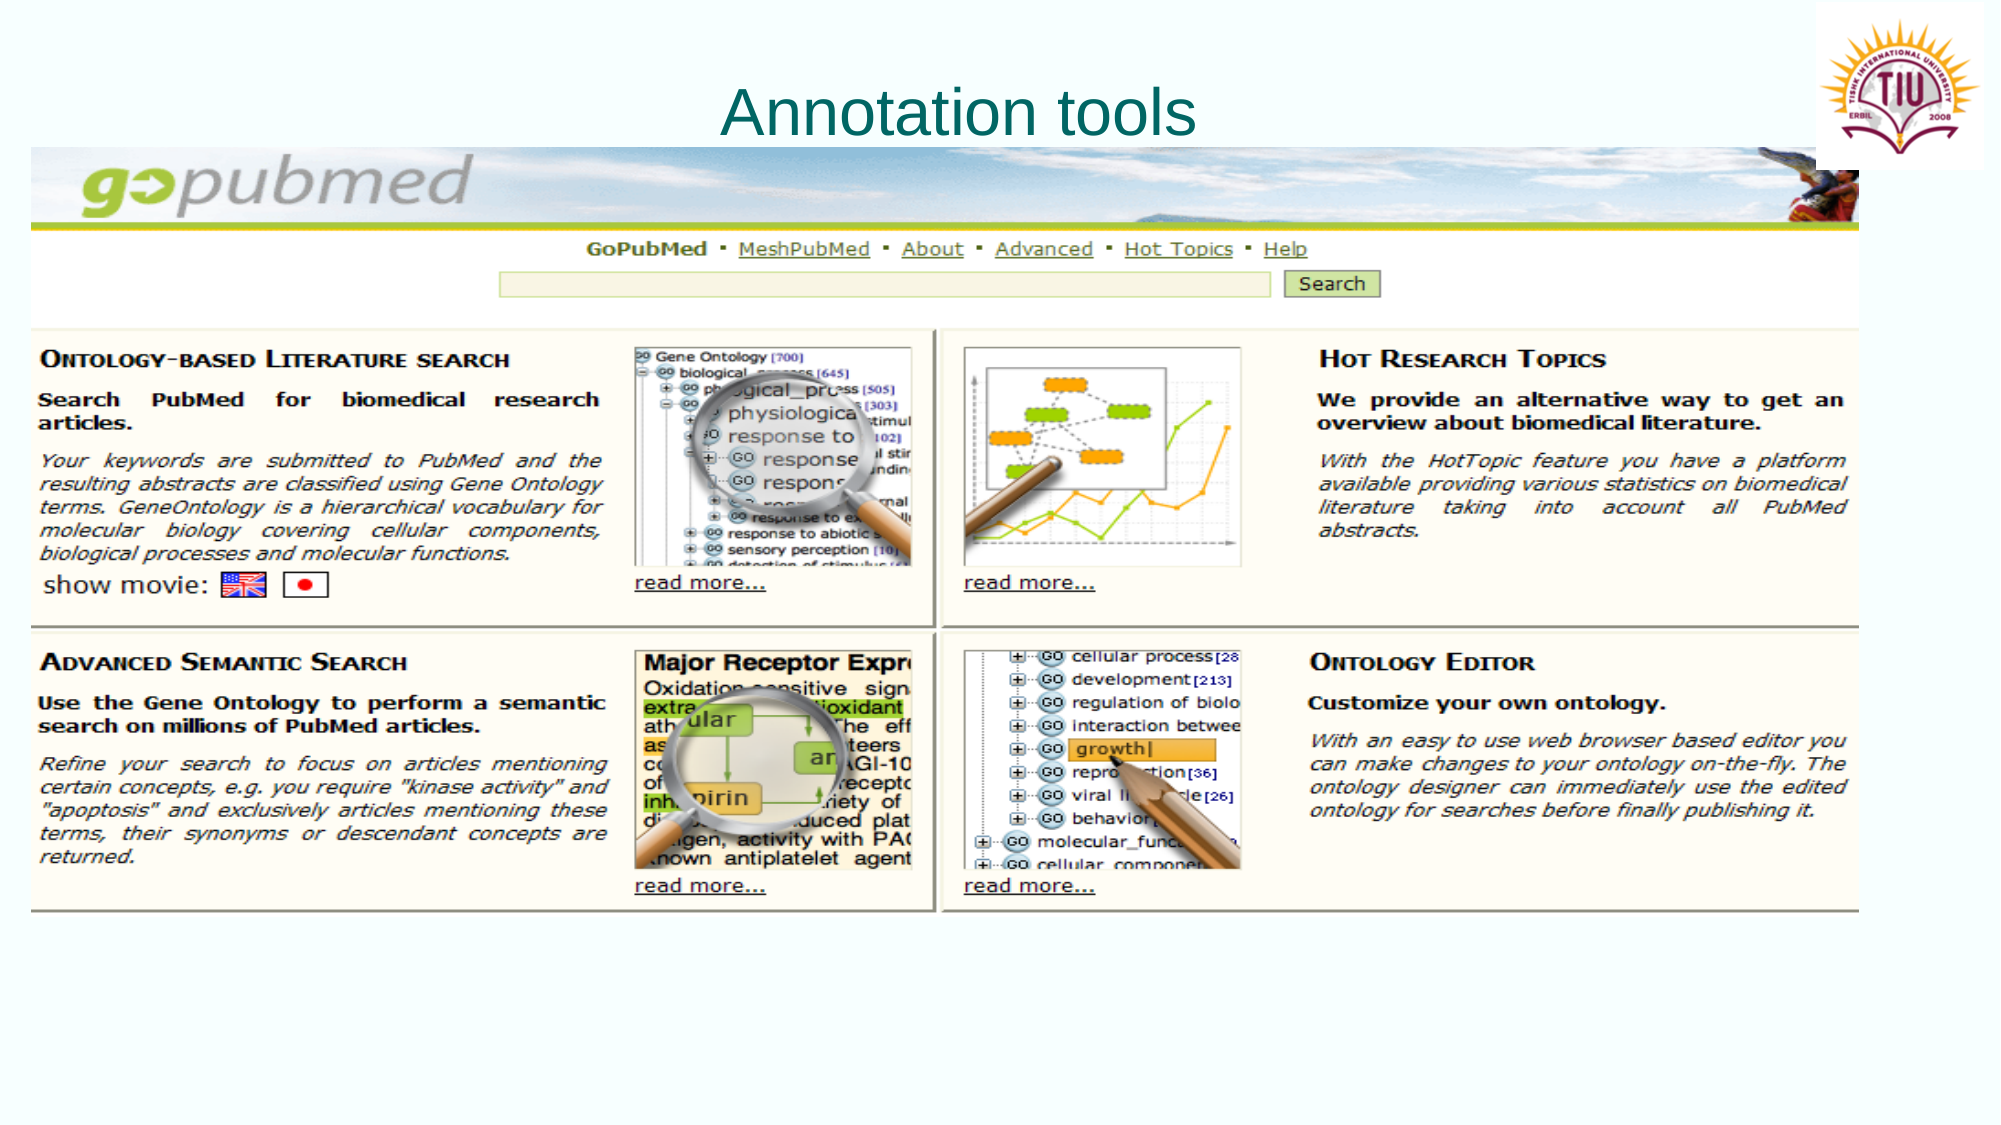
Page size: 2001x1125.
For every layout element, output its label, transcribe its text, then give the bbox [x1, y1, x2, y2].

title Annotation tools [99, 57, 1810, 144]
picture [31, 2, 1984, 918]
